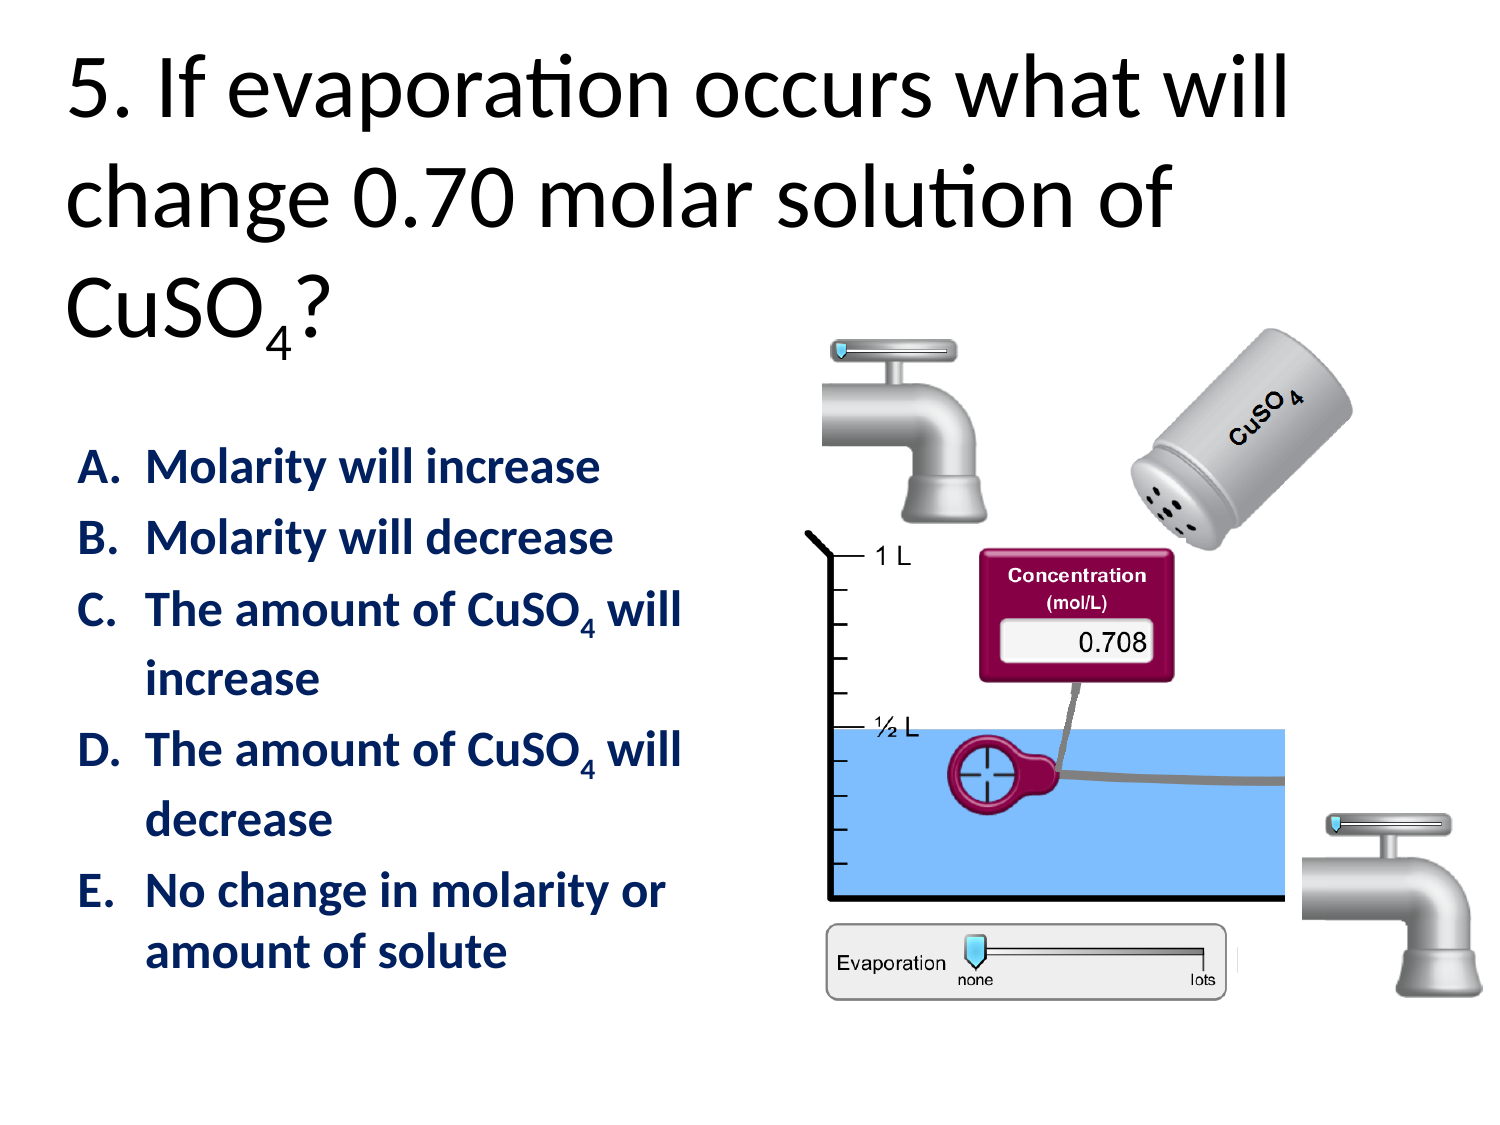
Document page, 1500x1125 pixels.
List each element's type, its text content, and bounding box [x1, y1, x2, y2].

title 5. If evaporation occurs what will change 0.70 molar solution of CuSO4? [50, 0, 1375, 398]
picture [788, 274, 1500, 1018]
subtitle Molarity will increase Molarity will decrease The amount of CuSO4 will increase The amount of CuSO4 will decrease No change in molarity or amount of solute [62, 425, 775, 1000]
